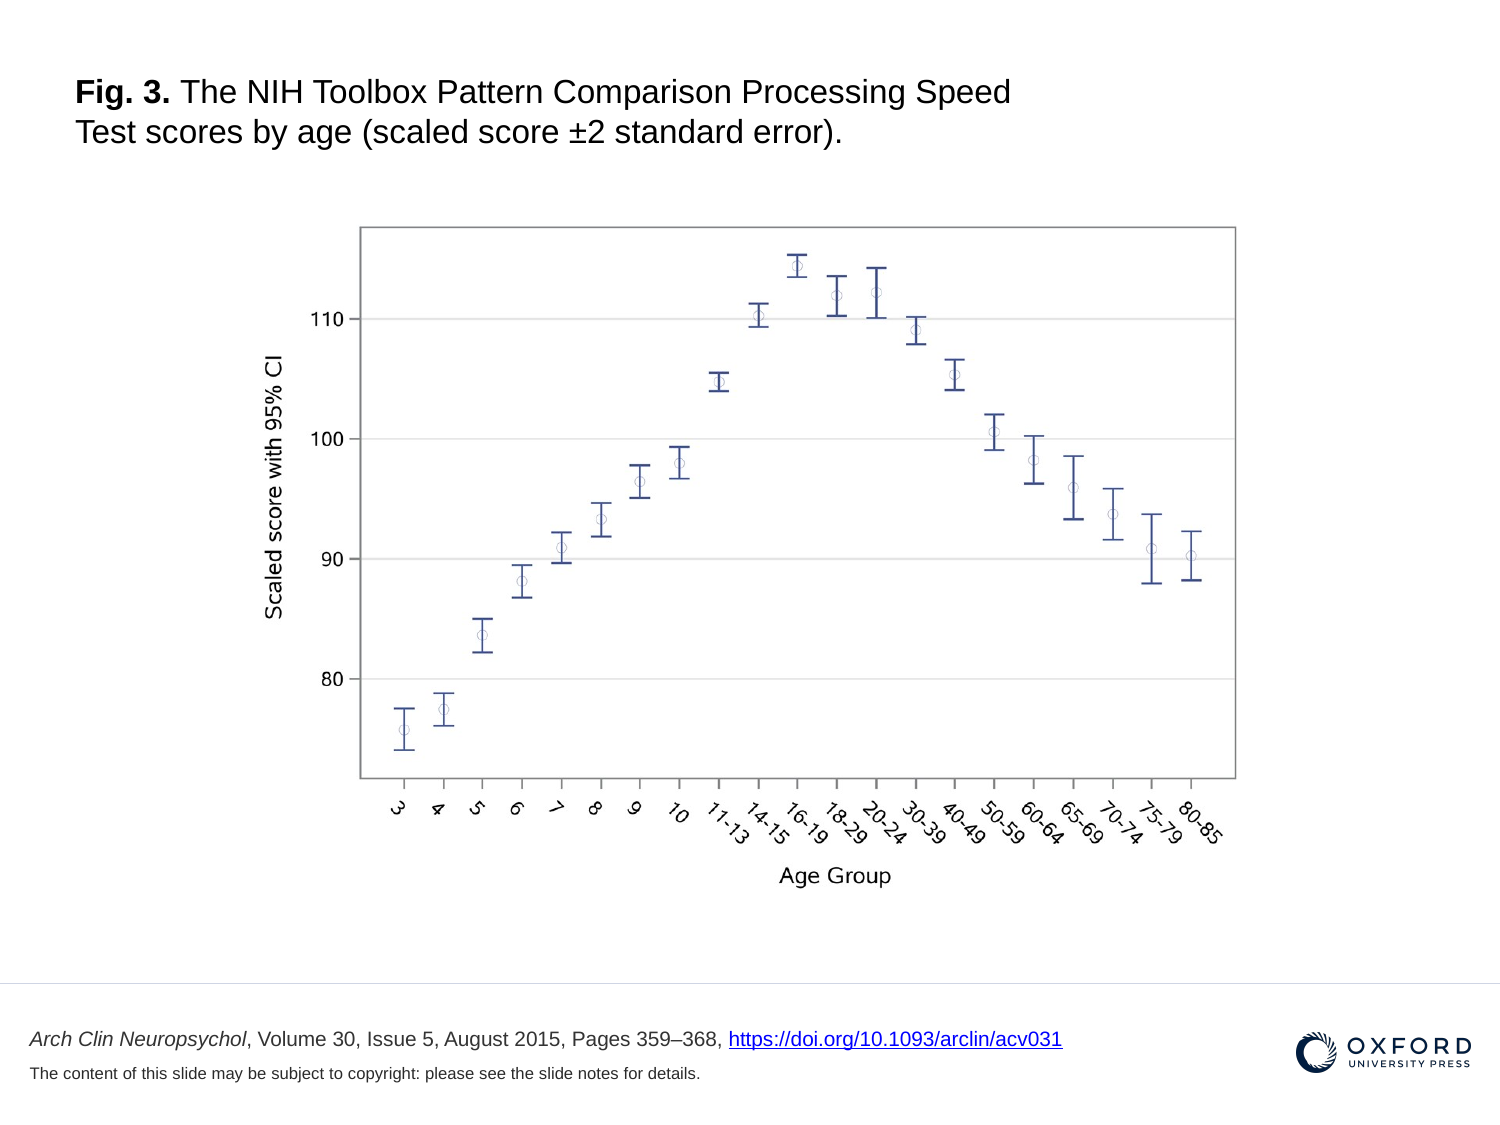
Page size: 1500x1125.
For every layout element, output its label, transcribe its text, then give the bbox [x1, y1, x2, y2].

title Fig. 3. The NIH Toolbox Pattern Comparison Processing Speed Test scores by age (scaled score ±2 standard error). [75, 69, 1078, 171]
picture [262, 224, 1238, 890]
picture [1296, 1032, 1471, 1073]
footer Arch Clin Neuropsychol, Volume 30, Issue 5, August 2015, Pages 359–368, https://doi.org/10.1093/arclin/acv031 The content of this slide may be subject to copyright: please see the slide notes for details. [0, 983, 1260, 1125]
